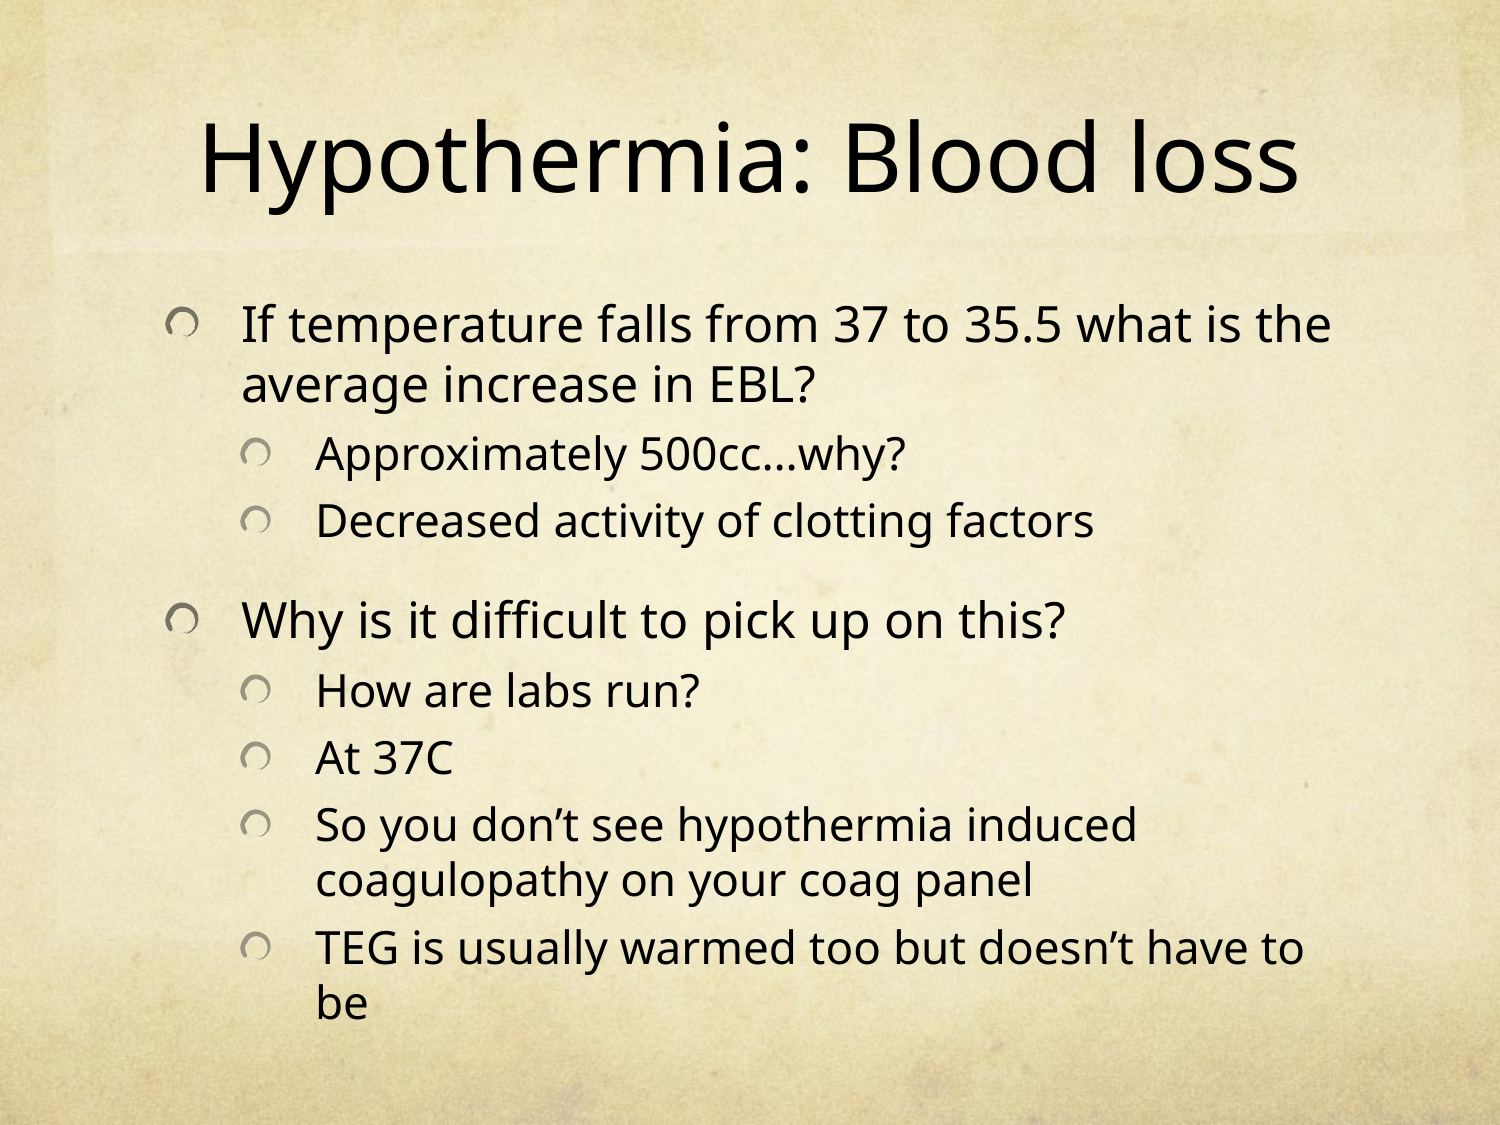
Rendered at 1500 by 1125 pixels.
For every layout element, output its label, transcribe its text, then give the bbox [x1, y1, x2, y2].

picture [0, 0, 1500, 1125]
list If temperature falls from 37 to 35.5 what is the average increase in EBL? Approximately 500cc…why? Decreased activity of clotting factors Why is it difficult to pick up on this? How are labs run? At 37C So you don’t see hypothermia induced coagulopathy on your coag panel TEG is usually warmed too but doesn’t have to be [150, 284, 1350, 1038]
title Hypothermia: Blood loss [150, 82, 1350, 225]
